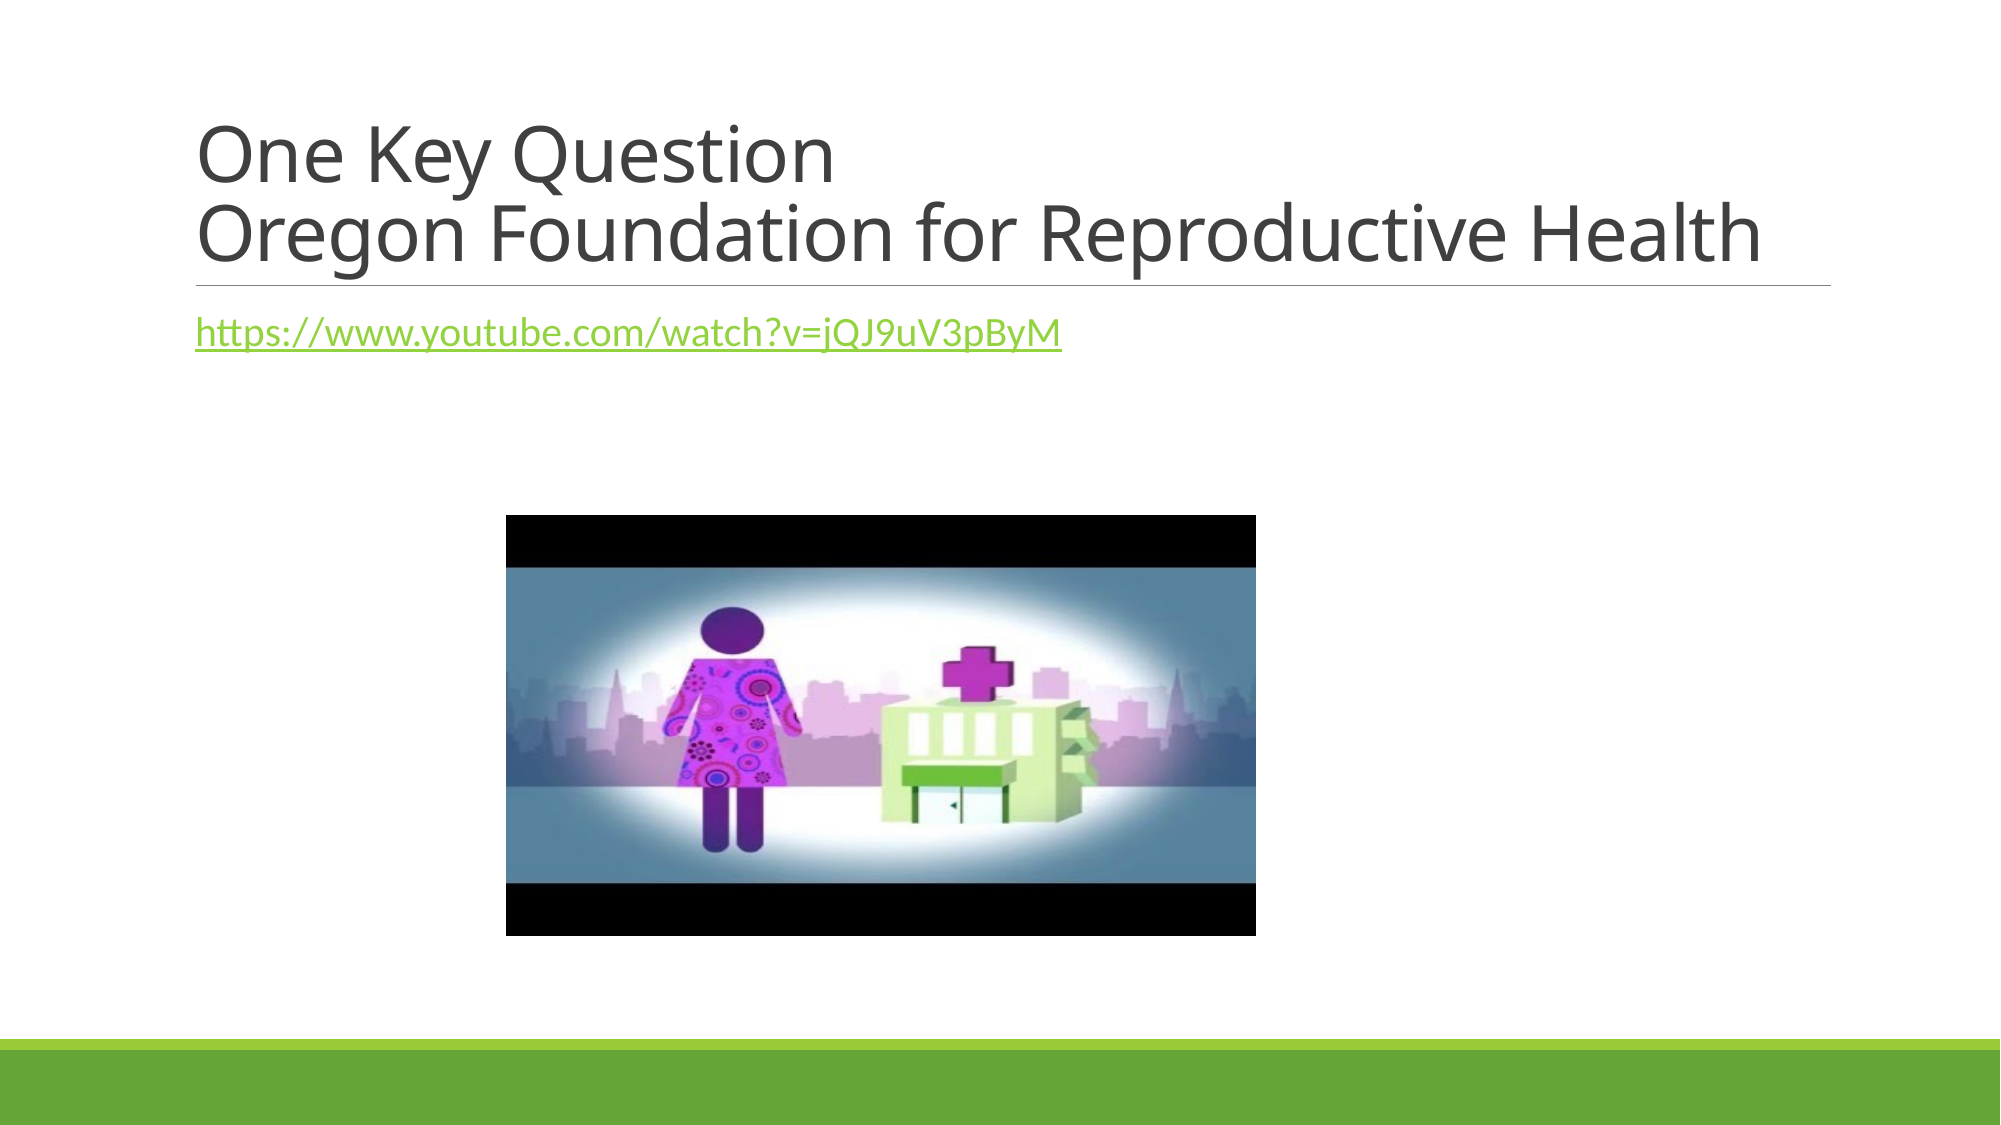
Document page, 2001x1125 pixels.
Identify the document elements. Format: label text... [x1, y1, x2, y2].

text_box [505, 513, 1257, 937]
list https://www.youtube.com/watch?v=jQJ9uV3pByM [180, 302, 1830, 963]
title One Key Question Oregon Foundation for Reproductive Health [180, 47, 1830, 285]
